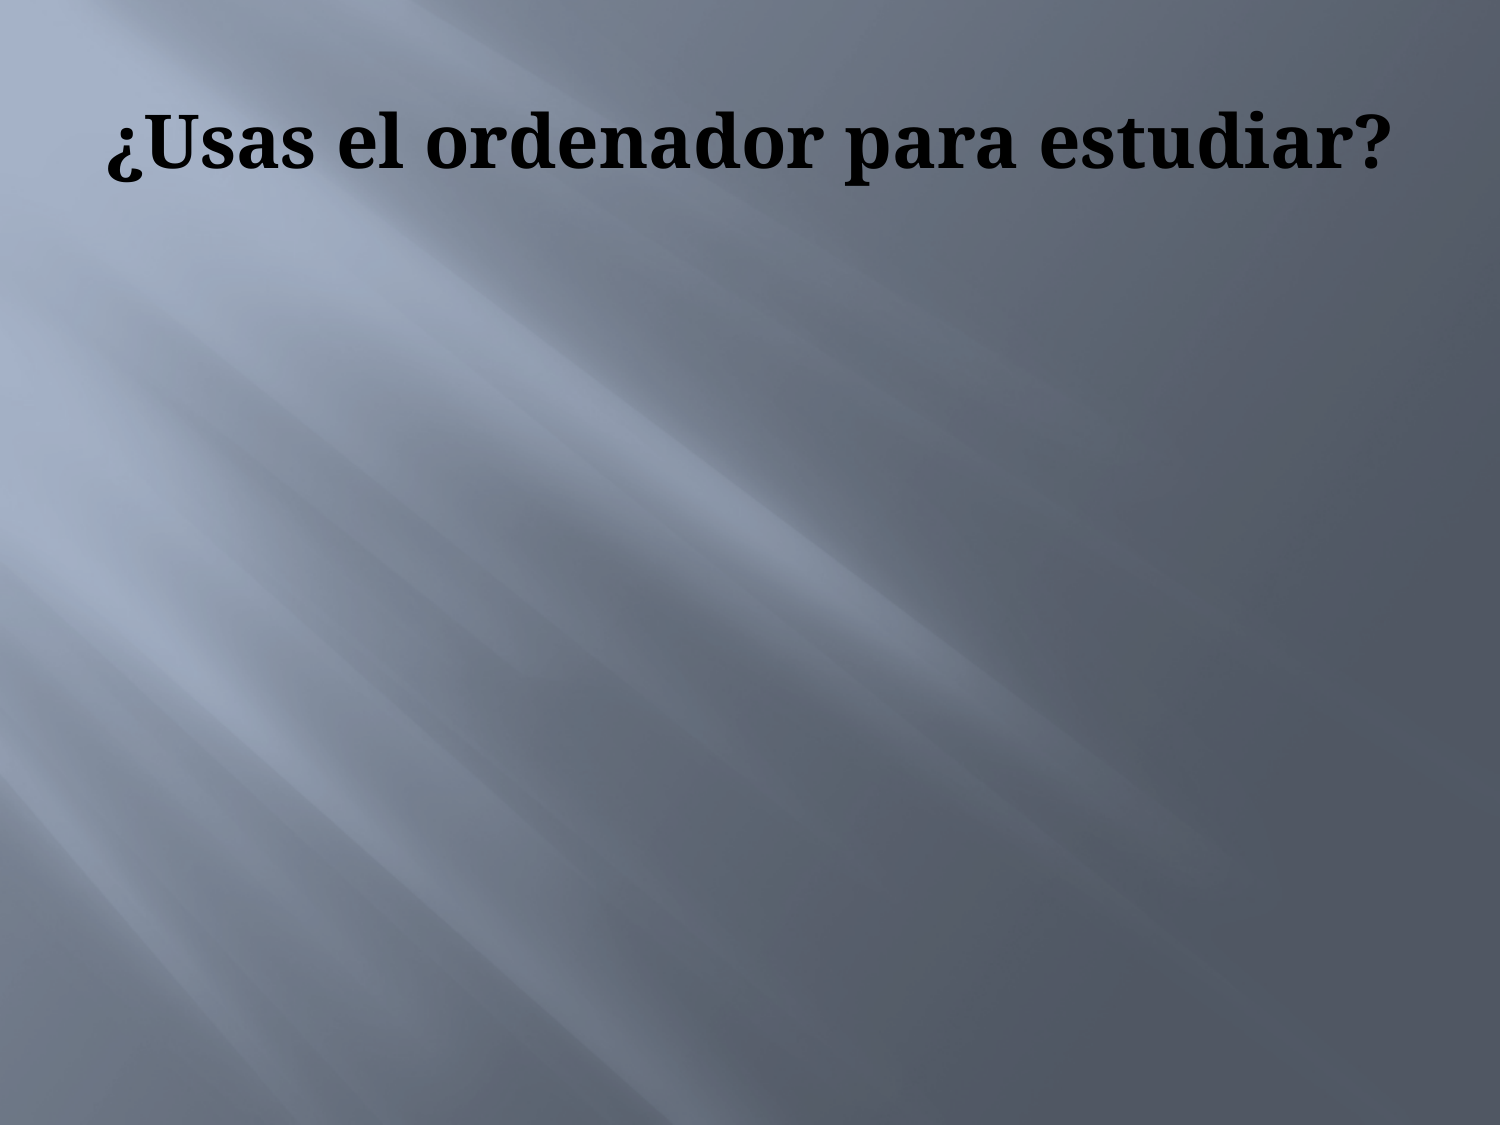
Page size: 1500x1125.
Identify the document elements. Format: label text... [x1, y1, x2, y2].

title ¿Usas el ordenador para estudiar? [75, 45, 1425, 233]
